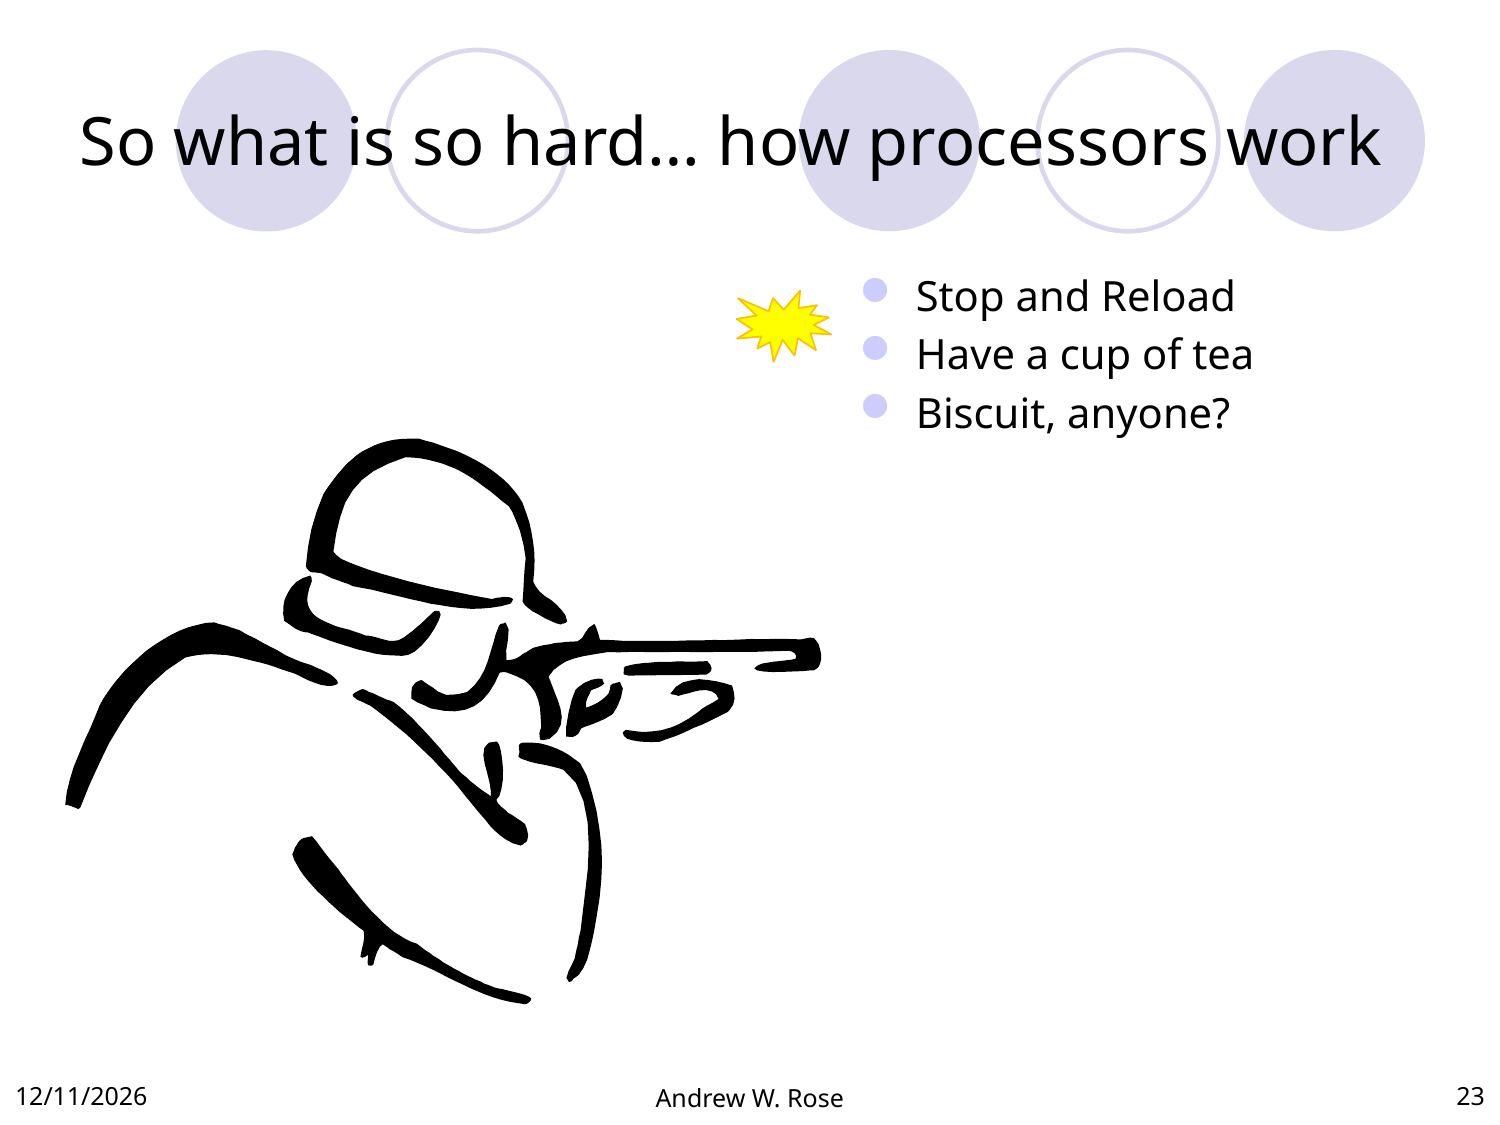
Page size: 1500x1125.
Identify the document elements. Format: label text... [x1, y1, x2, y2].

slide_number 23 [1149, 1070, 1500, 1125]
list Stop and Reload Have a cup of tea Biscuit, anyone? [844, 262, 1425, 1006]
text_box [96, 452, 798, 978]
title So what is so hard… how processors work [64, 45, 1436, 233]
text_box [736, 290, 832, 362]
footer Andrew W. Rose [512, 1070, 988, 1125]
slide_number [0, 1070, 350, 1125]
